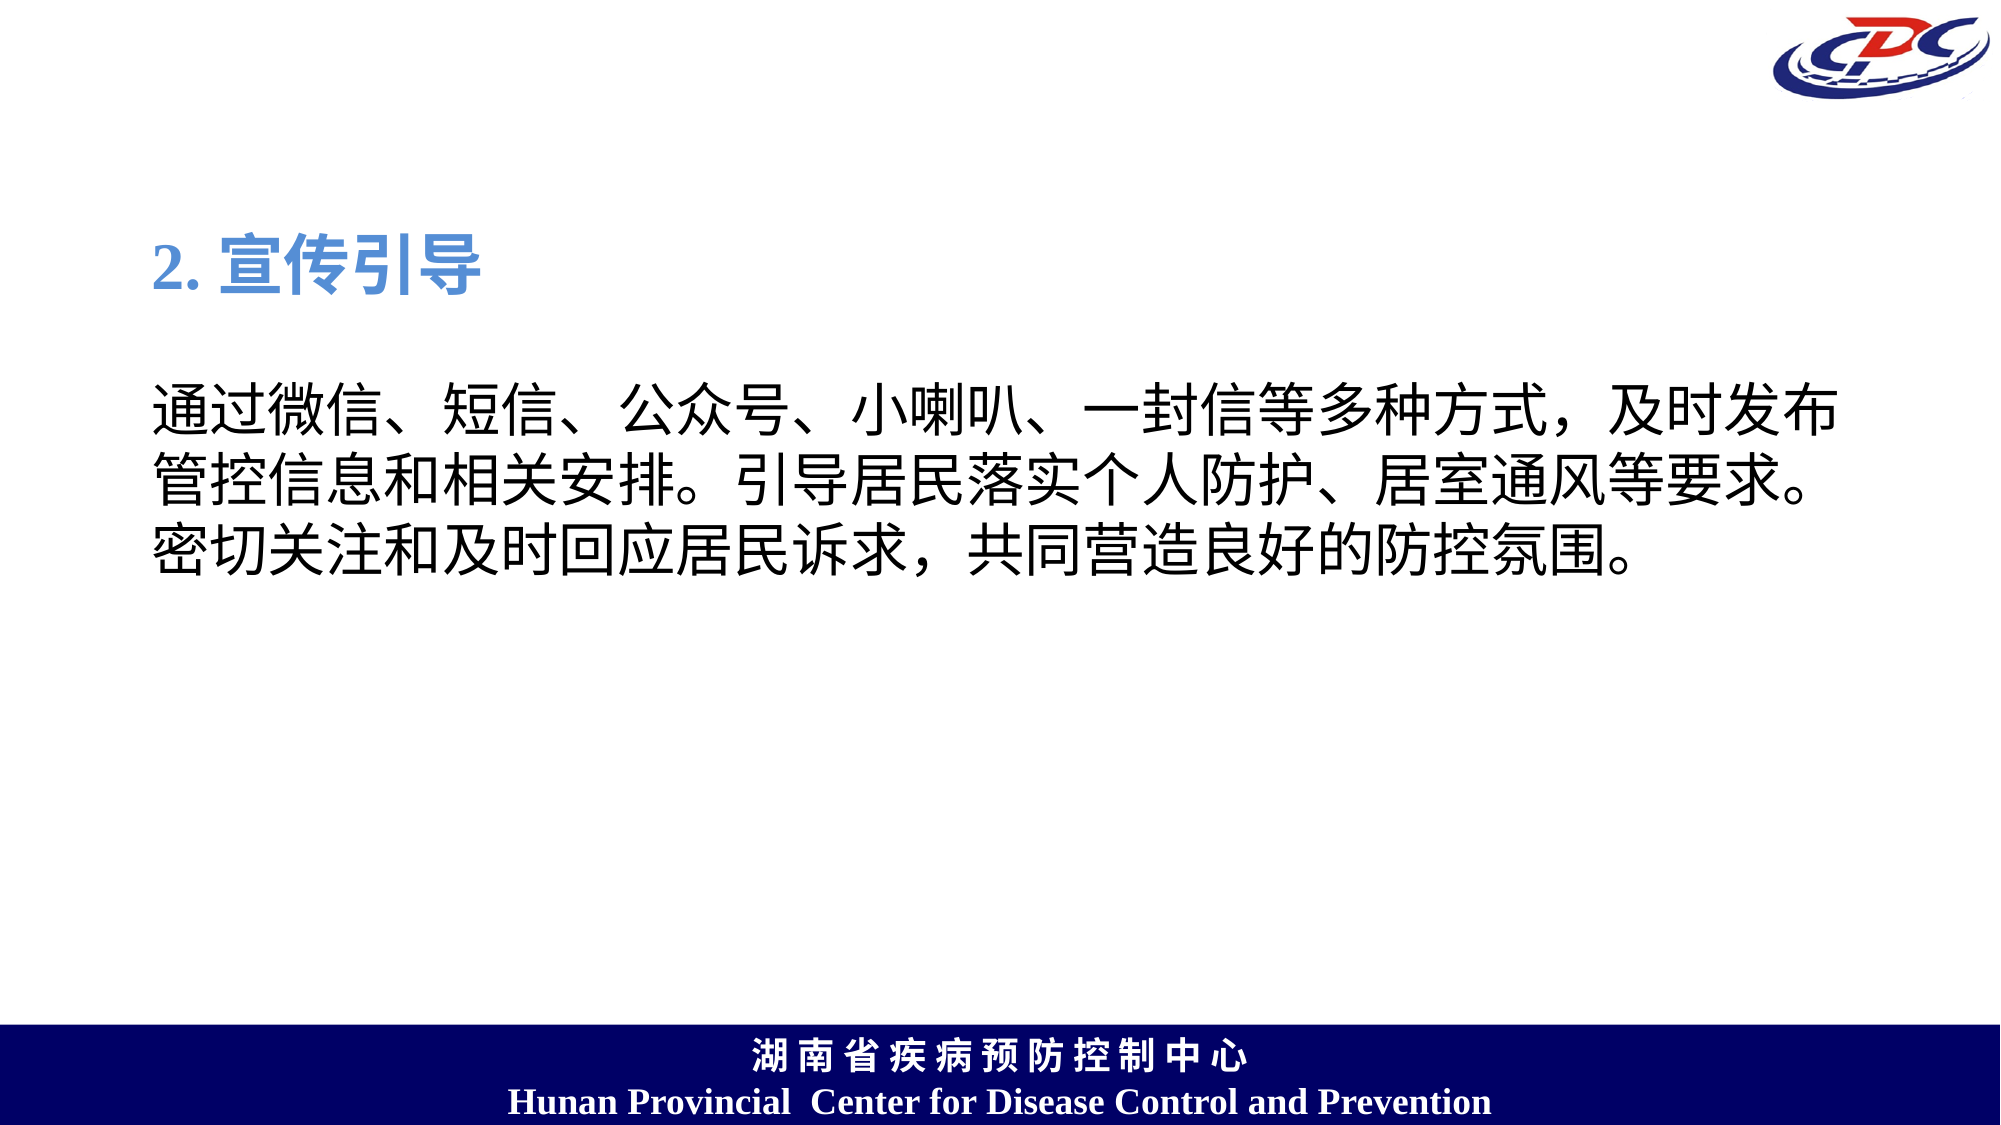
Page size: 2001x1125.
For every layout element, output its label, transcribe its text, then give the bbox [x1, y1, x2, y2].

picture [1766, 7, 1993, 102]
text_box 2.宣传引导 通过微信、短信、公众号、小喇叭、一封信等多种方式，及时发布管控信息和相关安排。引导居民落实个人防护、居室通风等要求。密切关注和及时回应居民诉求，共同营造良好的防控氛围。 [136, 215, 1900, 730]
